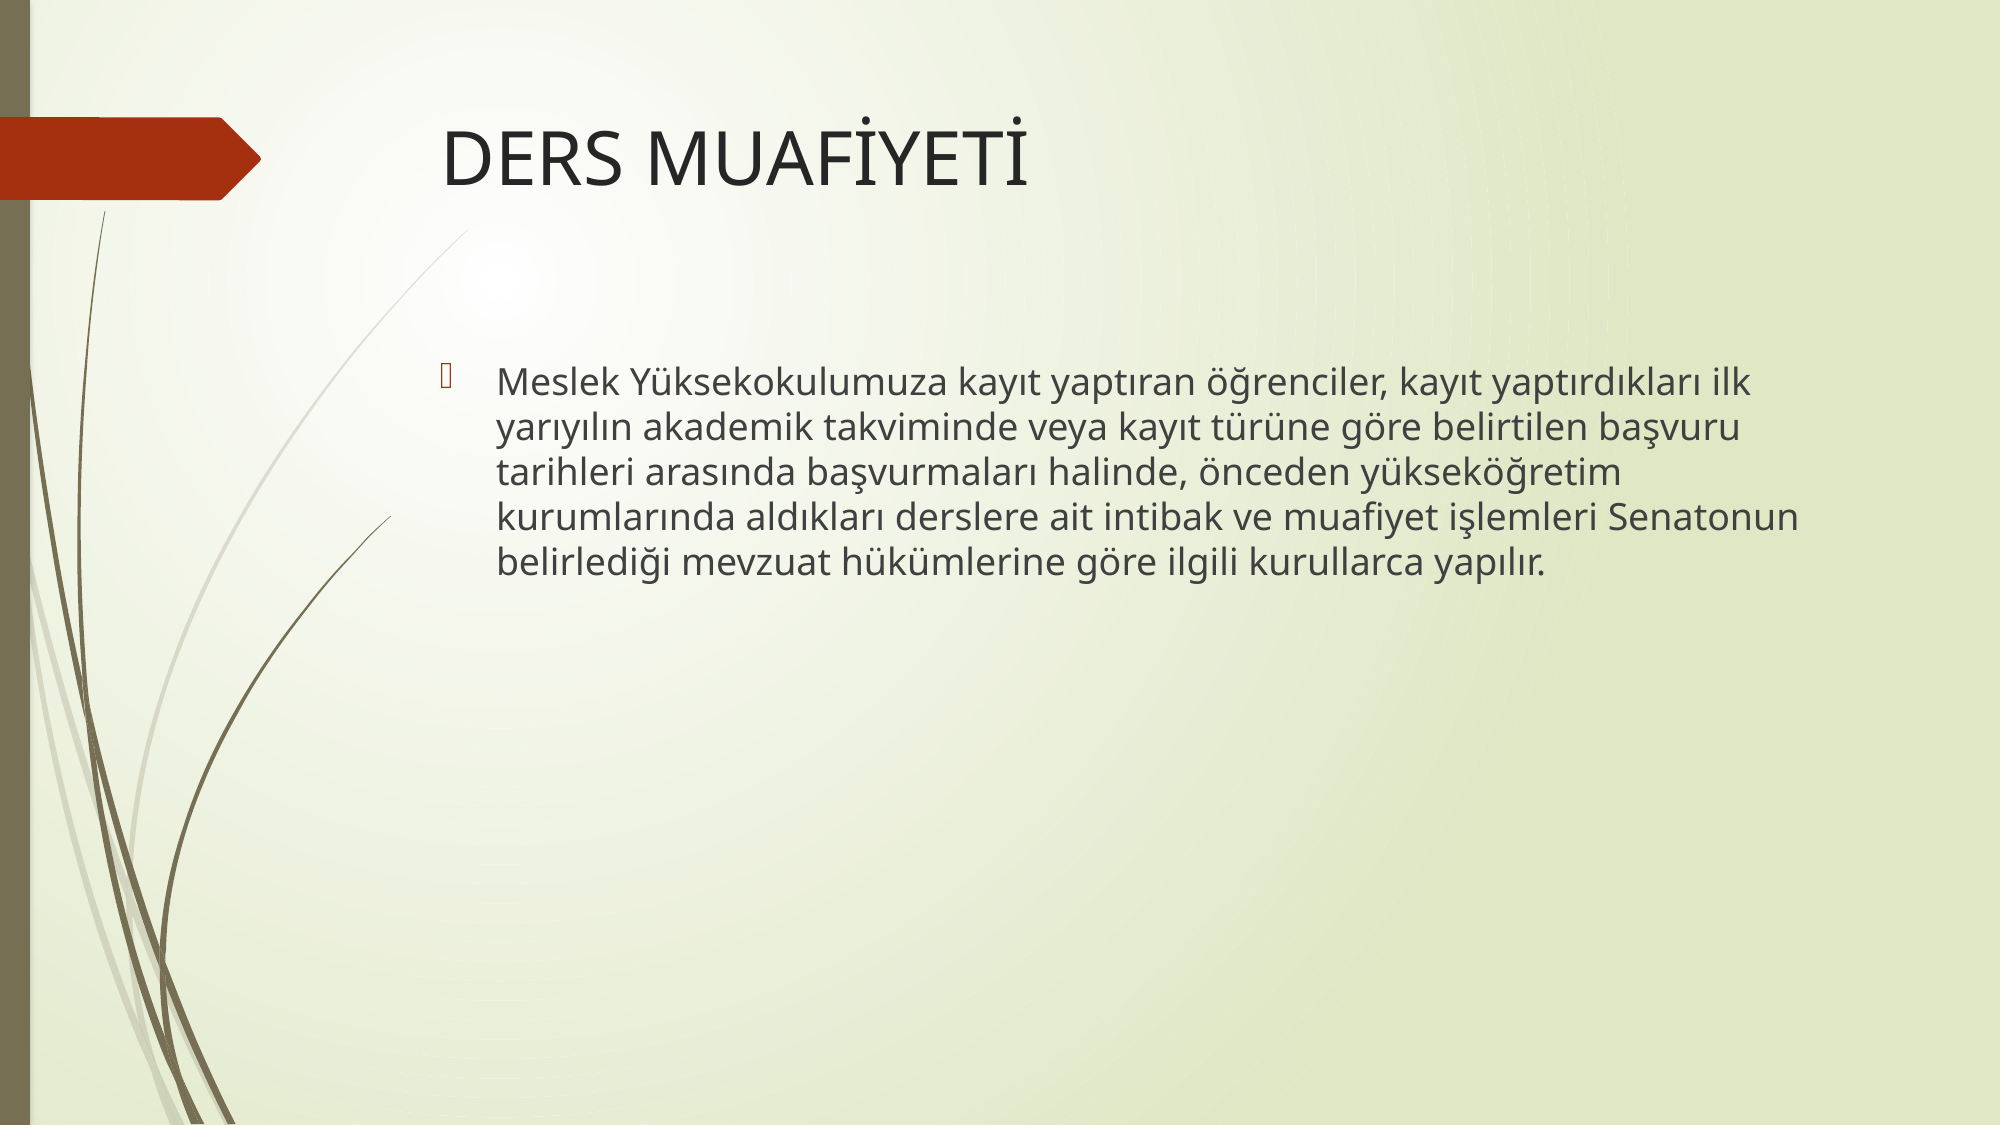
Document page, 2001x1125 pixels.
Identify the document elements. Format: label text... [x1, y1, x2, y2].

title DERS MUAFİYETİ [425, 102, 1888, 313]
list Meslek Yüksekokulumuza kayıt yaptıran öğrenciler, kayıt yaptırdıkları ilk yarıyılın akademik takviminde veya kayıt türüne göre belirtilen başvuru tarihleri arasında başvurmaları halinde, önceden yükseköğretim kurumlarında aldıkları derslere ait intibak ve muafiyet işlemleri Senatonun belirlediği mevzuat hükümlerine göre ilgili kurullarca yapılır. [424, 350, 1888, 970]
